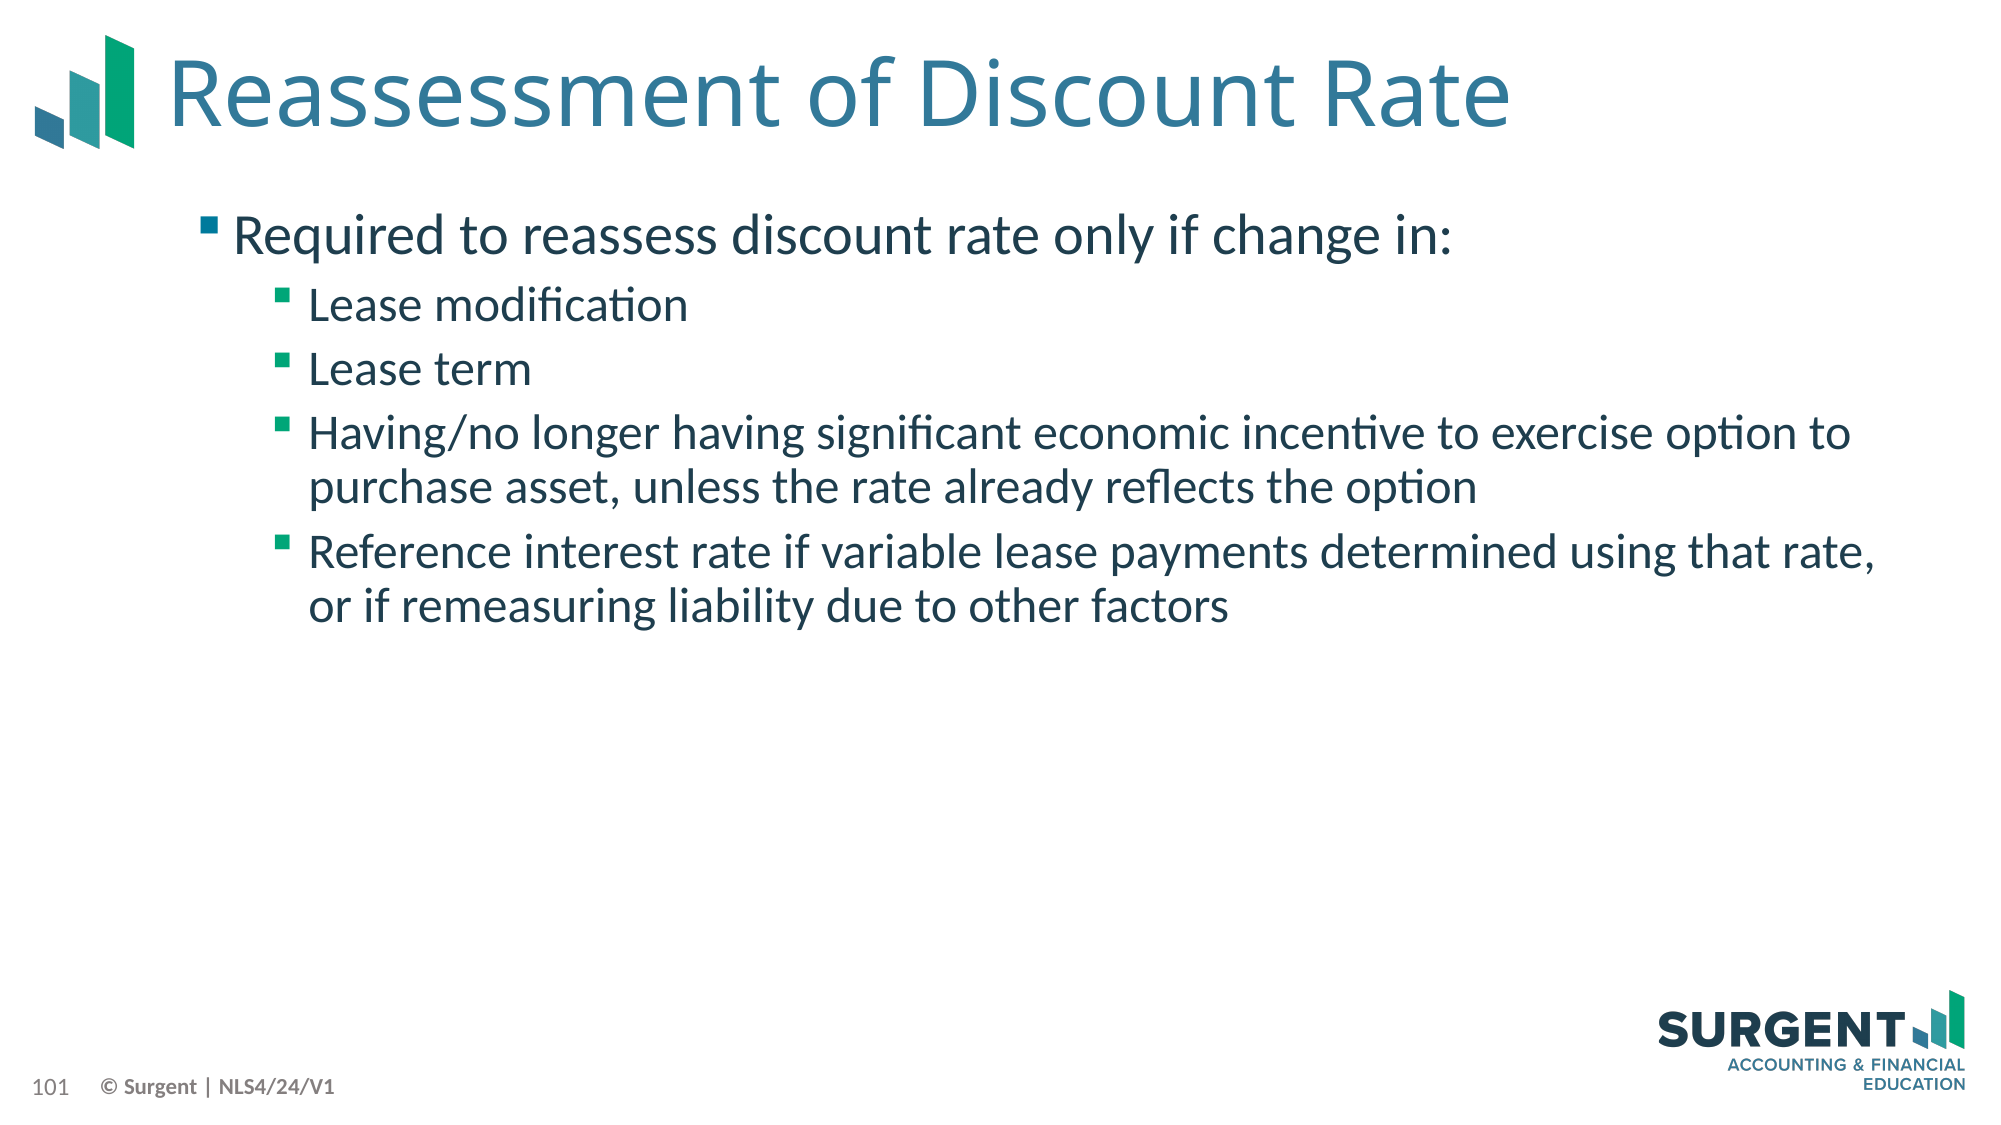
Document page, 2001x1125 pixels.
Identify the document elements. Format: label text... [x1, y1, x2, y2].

footer © Surgent | NLS4/24/V1 [85, 1055, 402, 1115]
title Reassessment of Discount Rate [151, 55, 1915, 149]
slide_number 101 [0, 1055, 85, 1115]
list Required to reassess discount rate only if change in: Lease modification Lease term Having/no longer having significant economic incentive to exercise option to purchase asset, unless the rate already reflects the option Reference interest rate if variable lease payments determined using that rate, or if remeasuring liability due to other factors [180, 197, 1910, 967]
